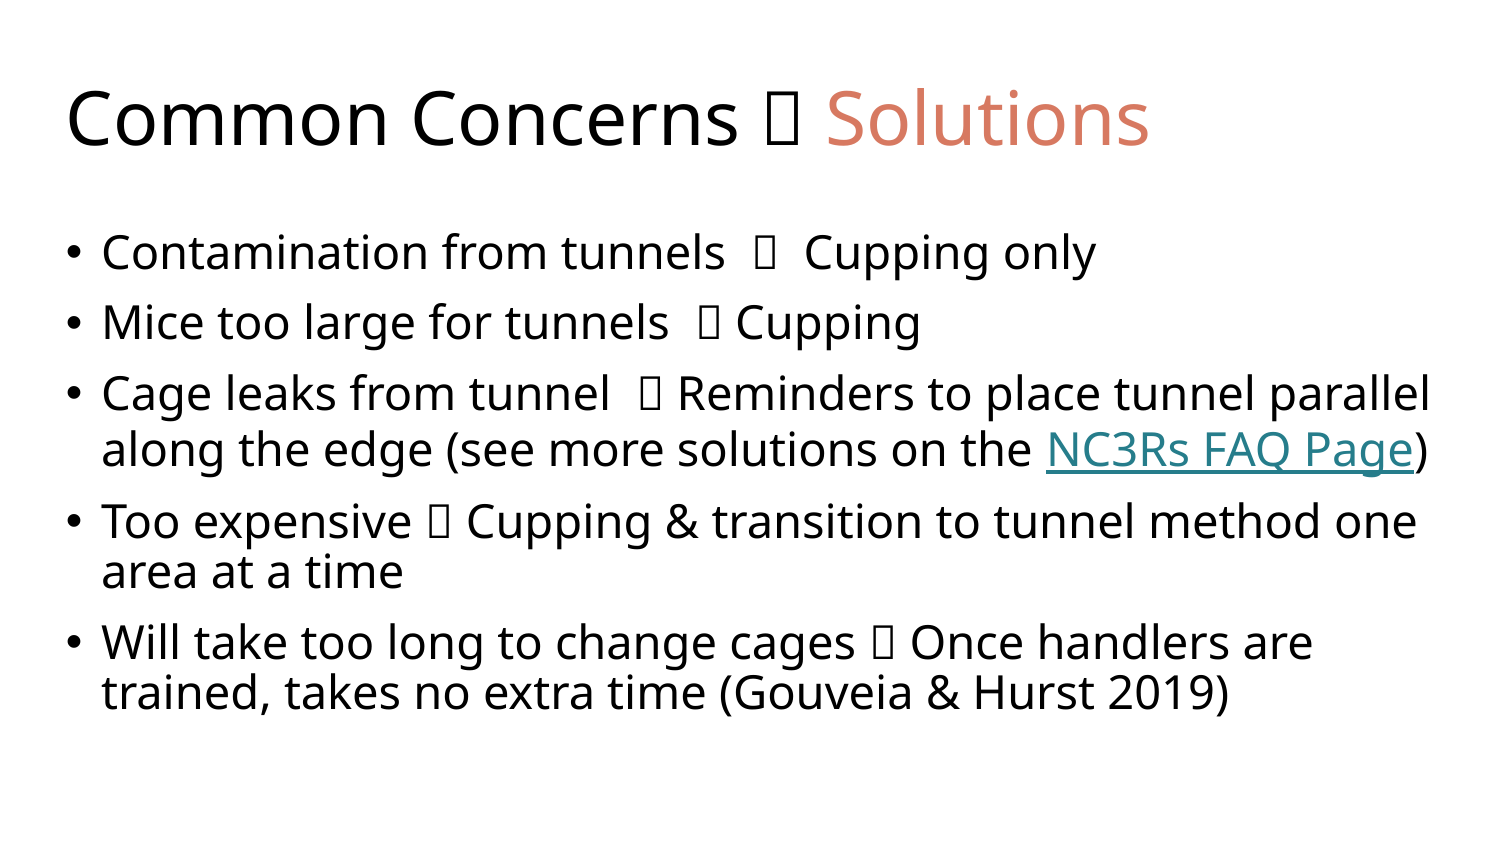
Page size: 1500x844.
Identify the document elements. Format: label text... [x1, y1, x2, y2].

list Contamination from tunnels  Cupping only Mice too large for tunnels  Cupping Cage leaks from tunnel  Reminders to place tunnel parallel along the edge (see more solutions on the NC3Rs FAQ Page) Too expensive  Cupping & transition to tunnel method one area at a time Will take too long to change cages  Once handlers are trained, takes no extra time (Gouveia & Hurst 2019) [50, 221, 1459, 757]
title Common Concerns  Solutions [50, 39, 1459, 203]
